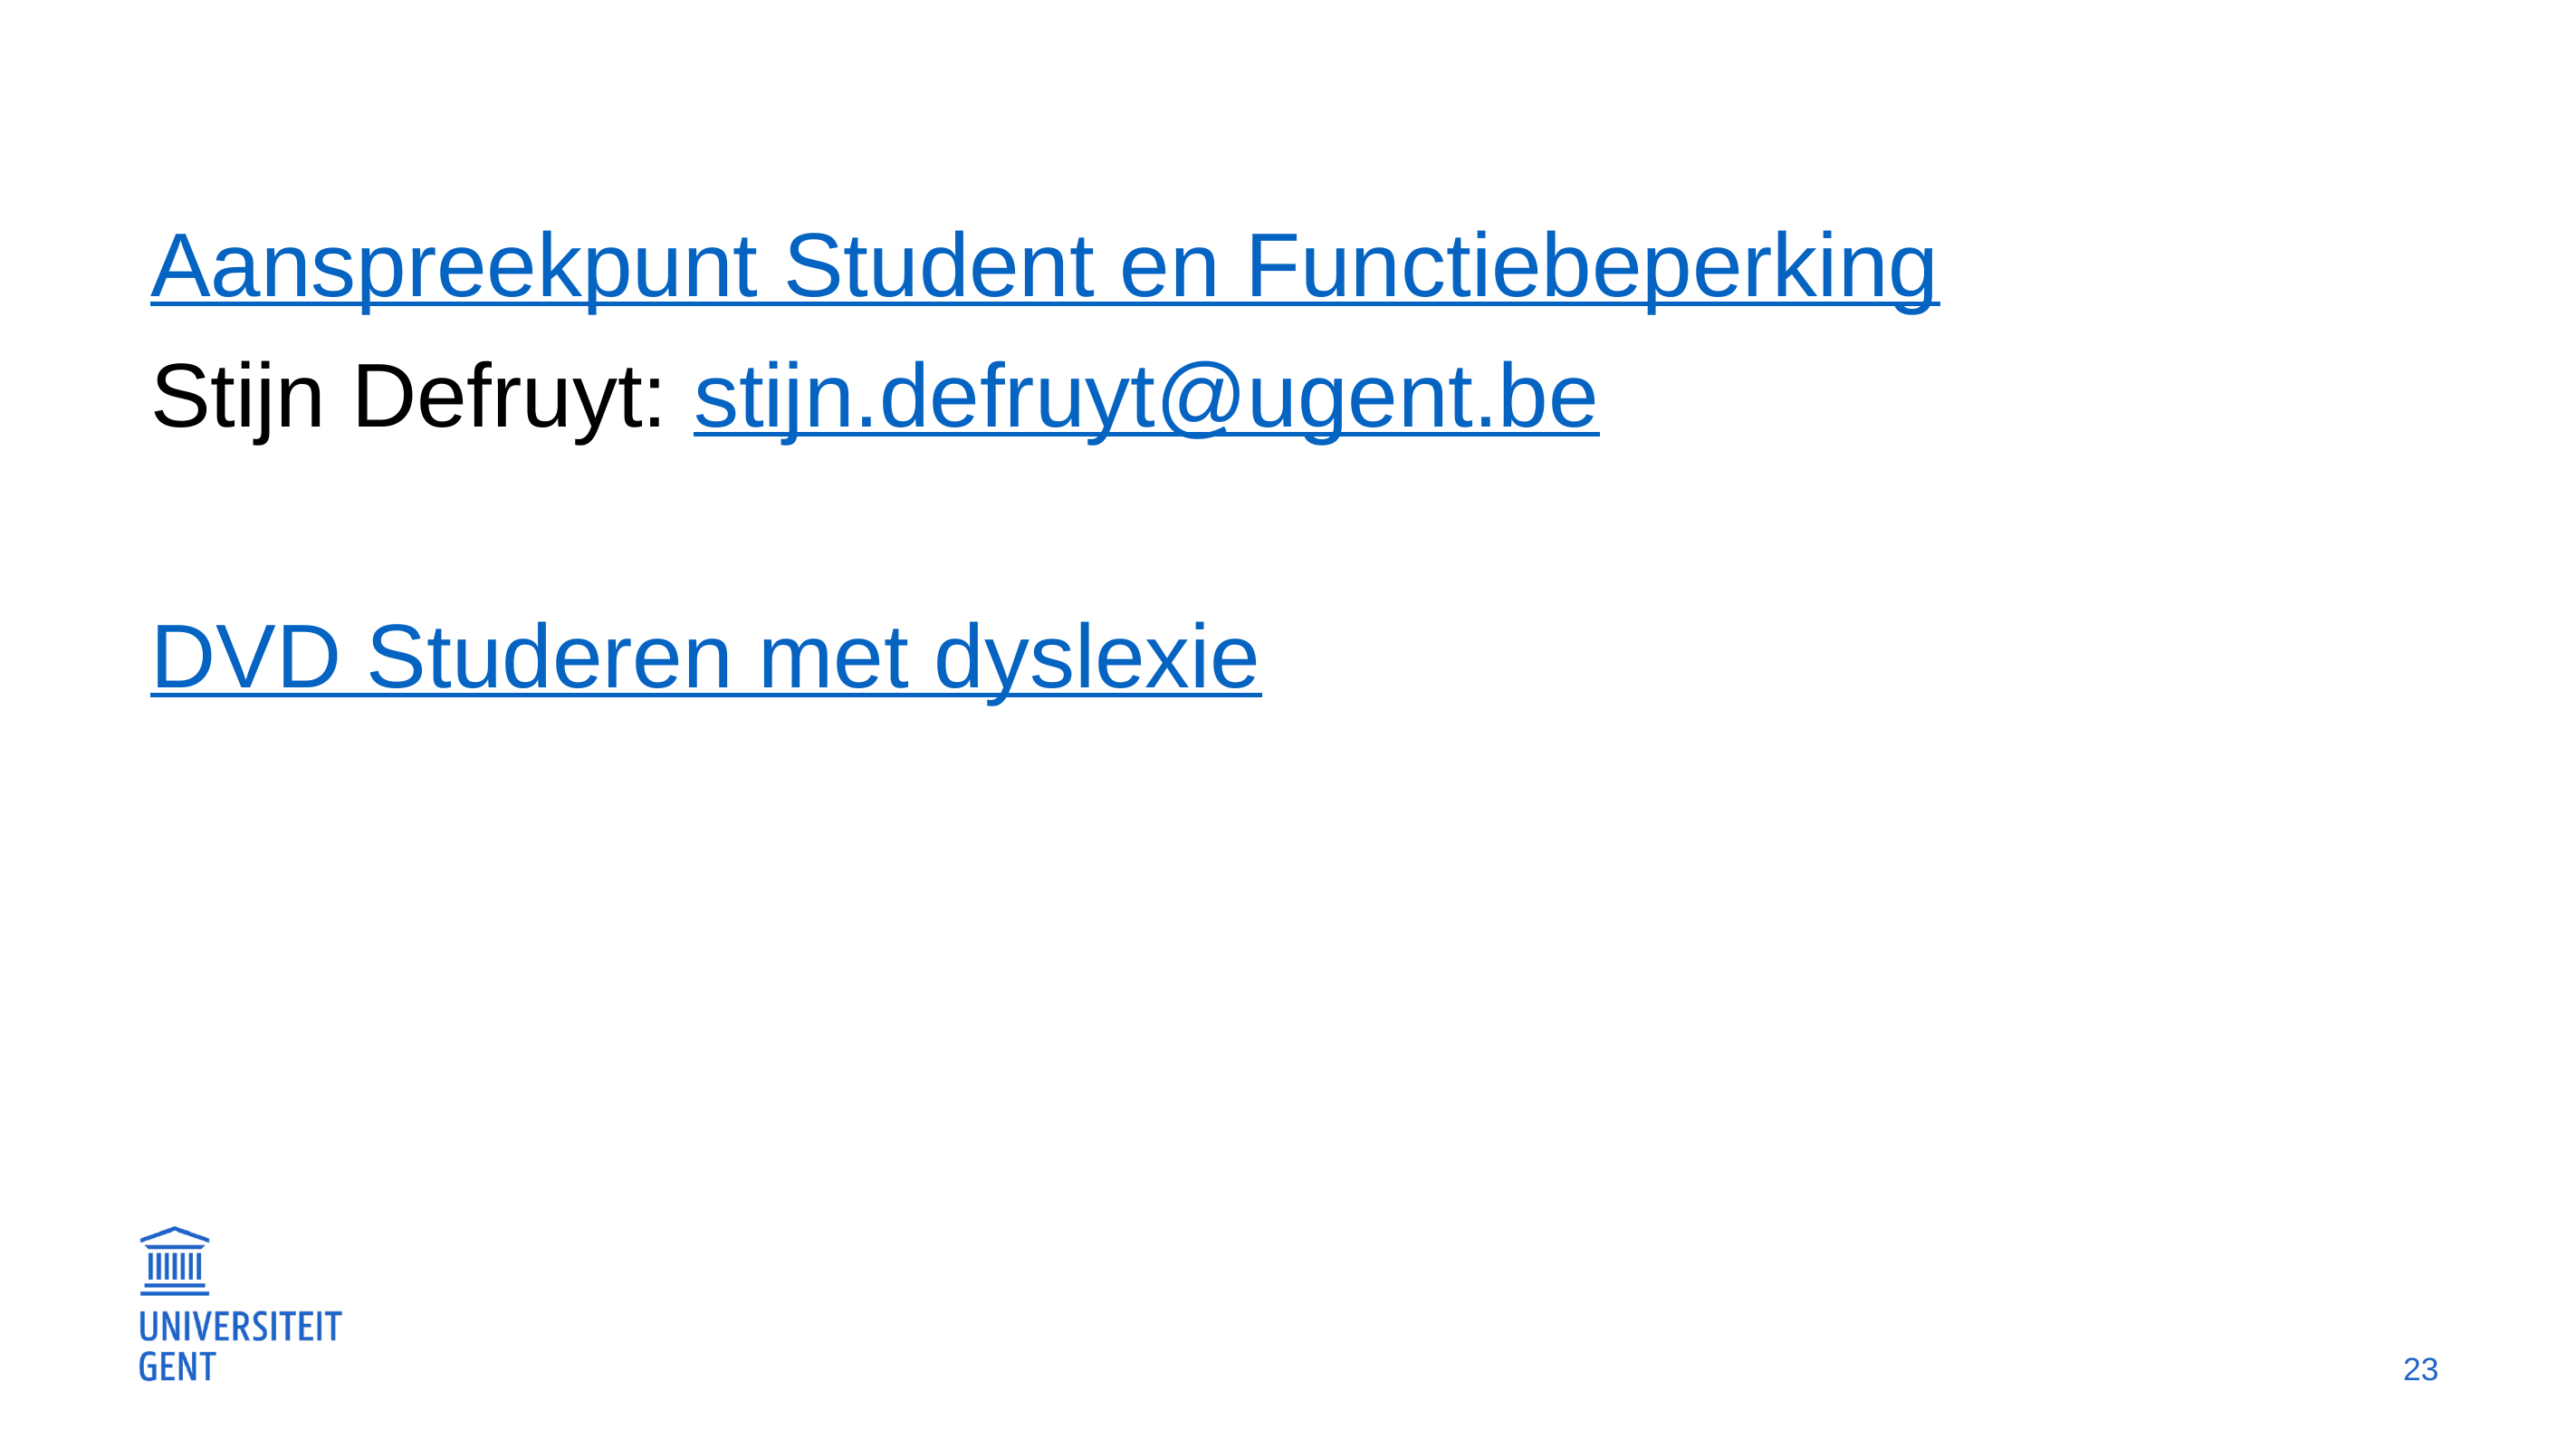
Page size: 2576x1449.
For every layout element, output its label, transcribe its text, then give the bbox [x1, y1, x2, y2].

list Aanspreekpunt Student en Functiebeperking Stijn Defruyt: stijn.defruyt@ugent.be DVD Studeren met dyslexie [124, 177, 2456, 1173]
picture [72, 1174, 415, 1449]
slide_number 23 [2315, 1329, 2453, 1407]
